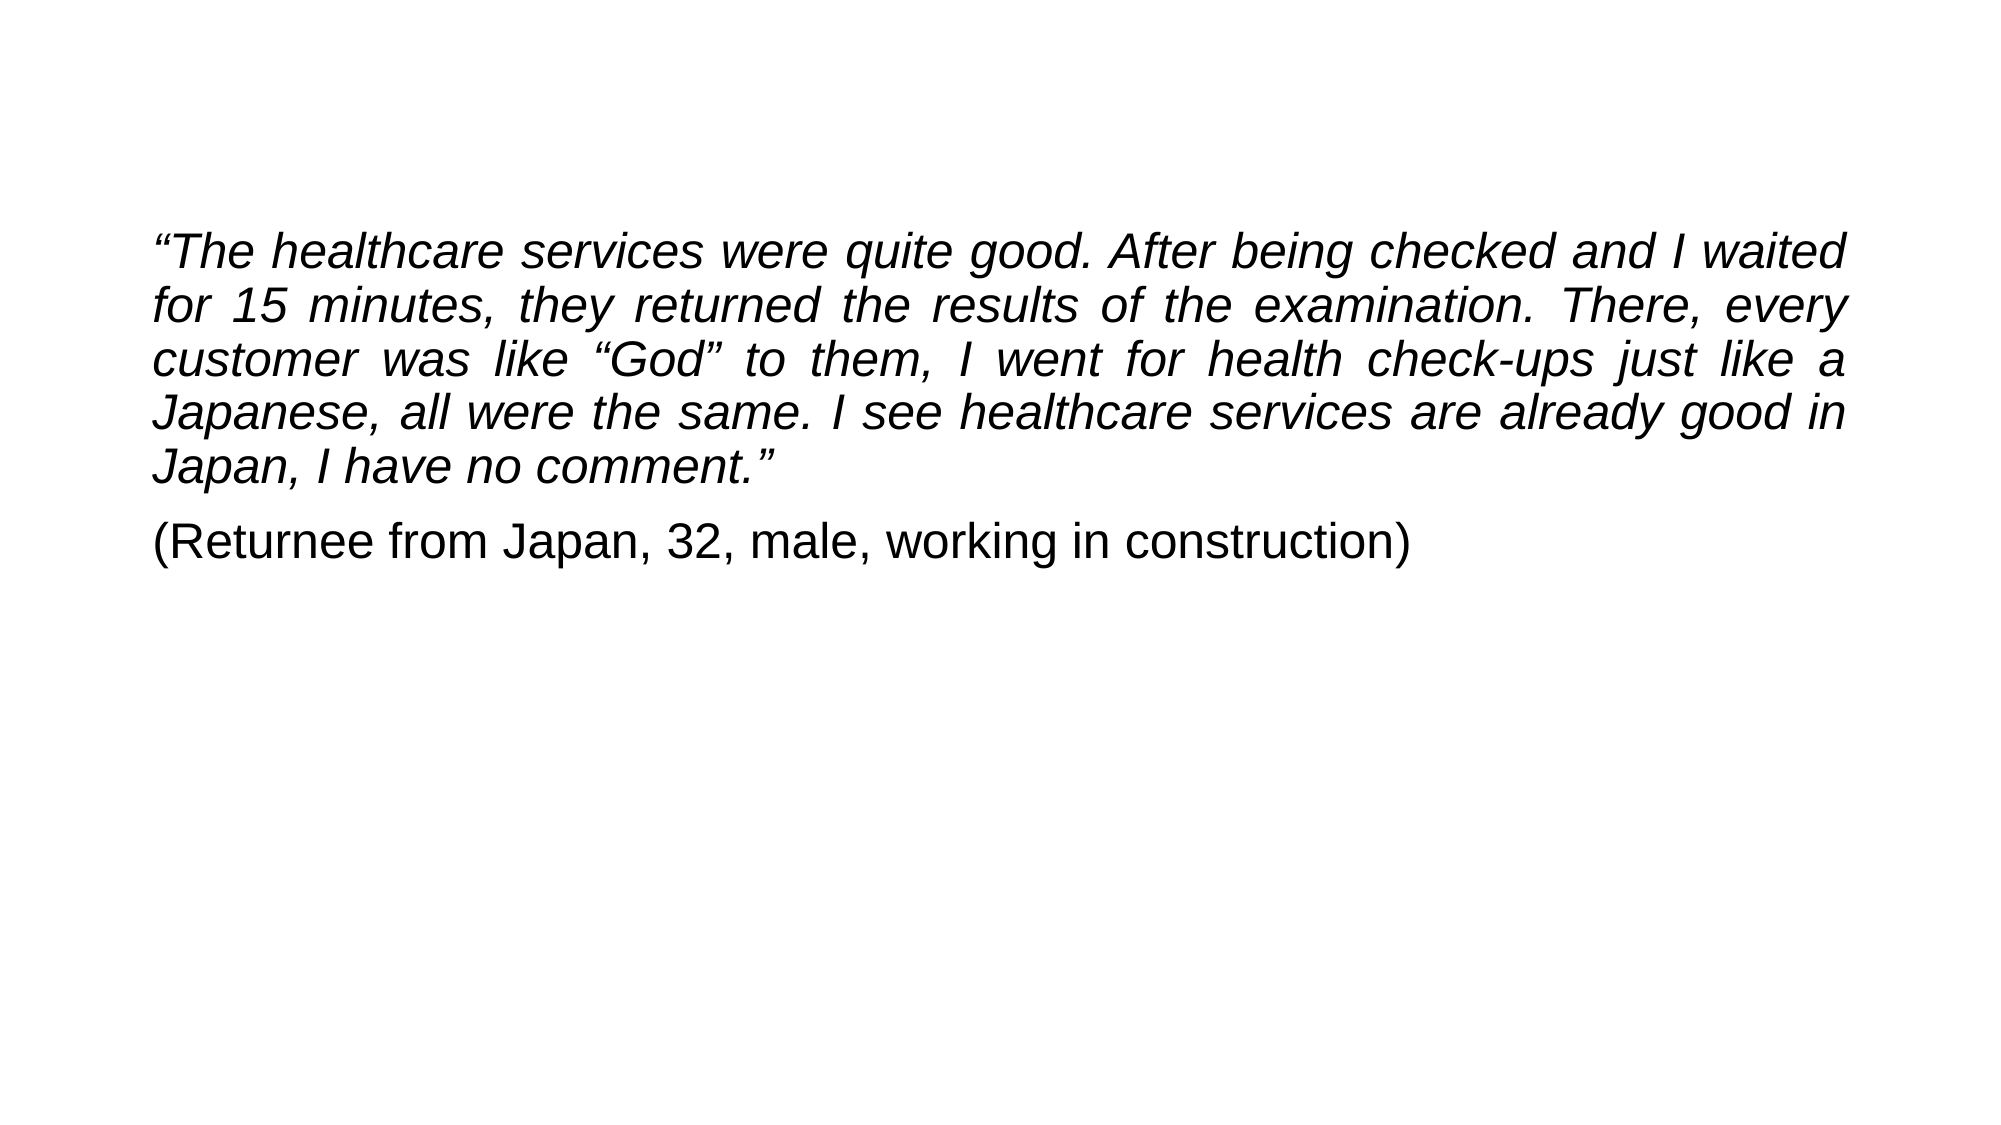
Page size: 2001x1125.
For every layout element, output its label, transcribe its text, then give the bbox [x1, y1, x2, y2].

list “The healthcare services were quite good. After being checked and I waited for 15 minutes, they returned the results of the examination. There, every customer was like “God” to them, I went for health check-ups just like a Japanese, all were the same. I see healthcare services are already good in Japan, I have no comment.” (Returnee from Japan, 32, male, working in construction) [137, 136, 1863, 1014]
